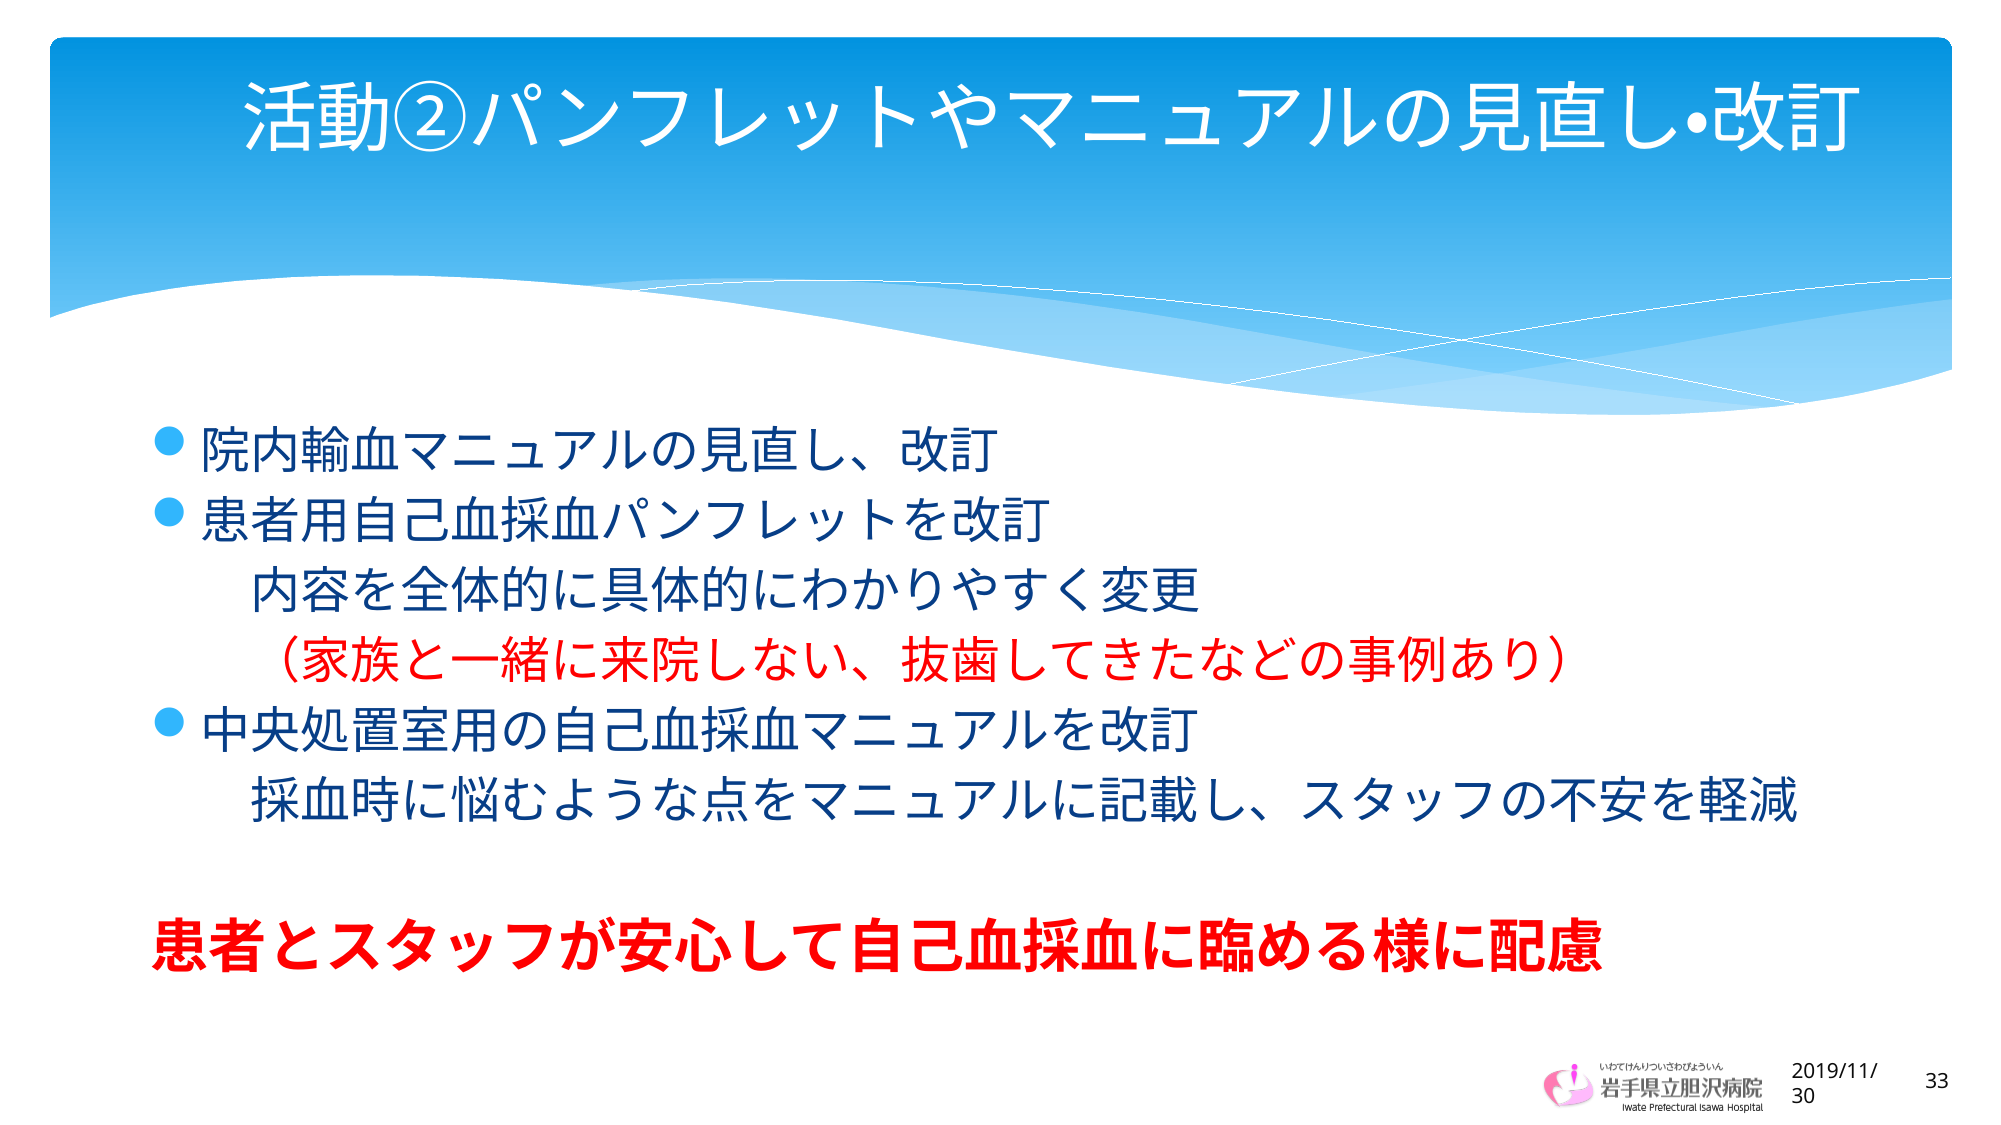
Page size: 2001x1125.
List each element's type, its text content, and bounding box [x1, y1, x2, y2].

title 活動②パンフレットやマニュアルの見直し・改訂 [161, 29, 1942, 200]
picture [1542, 1078, 1763, 1114]
list 院内輸血マニュアルの見直し、改訂 患者用自己血採血パンフレットを改訂 内容を全体的に具体的にわかりやすく変更 （家族と一緒に来院しない、抜歯してきたなどの事例あり） 中央処置室用の自己血採血マニュアルを改訂 採血時に悩むような点をマニュアルに記載し、スタッフの不安を軽減 患者とスタッフが安心して自己血採血に臨める様に配慮 [135, 410, 1865, 1078]
